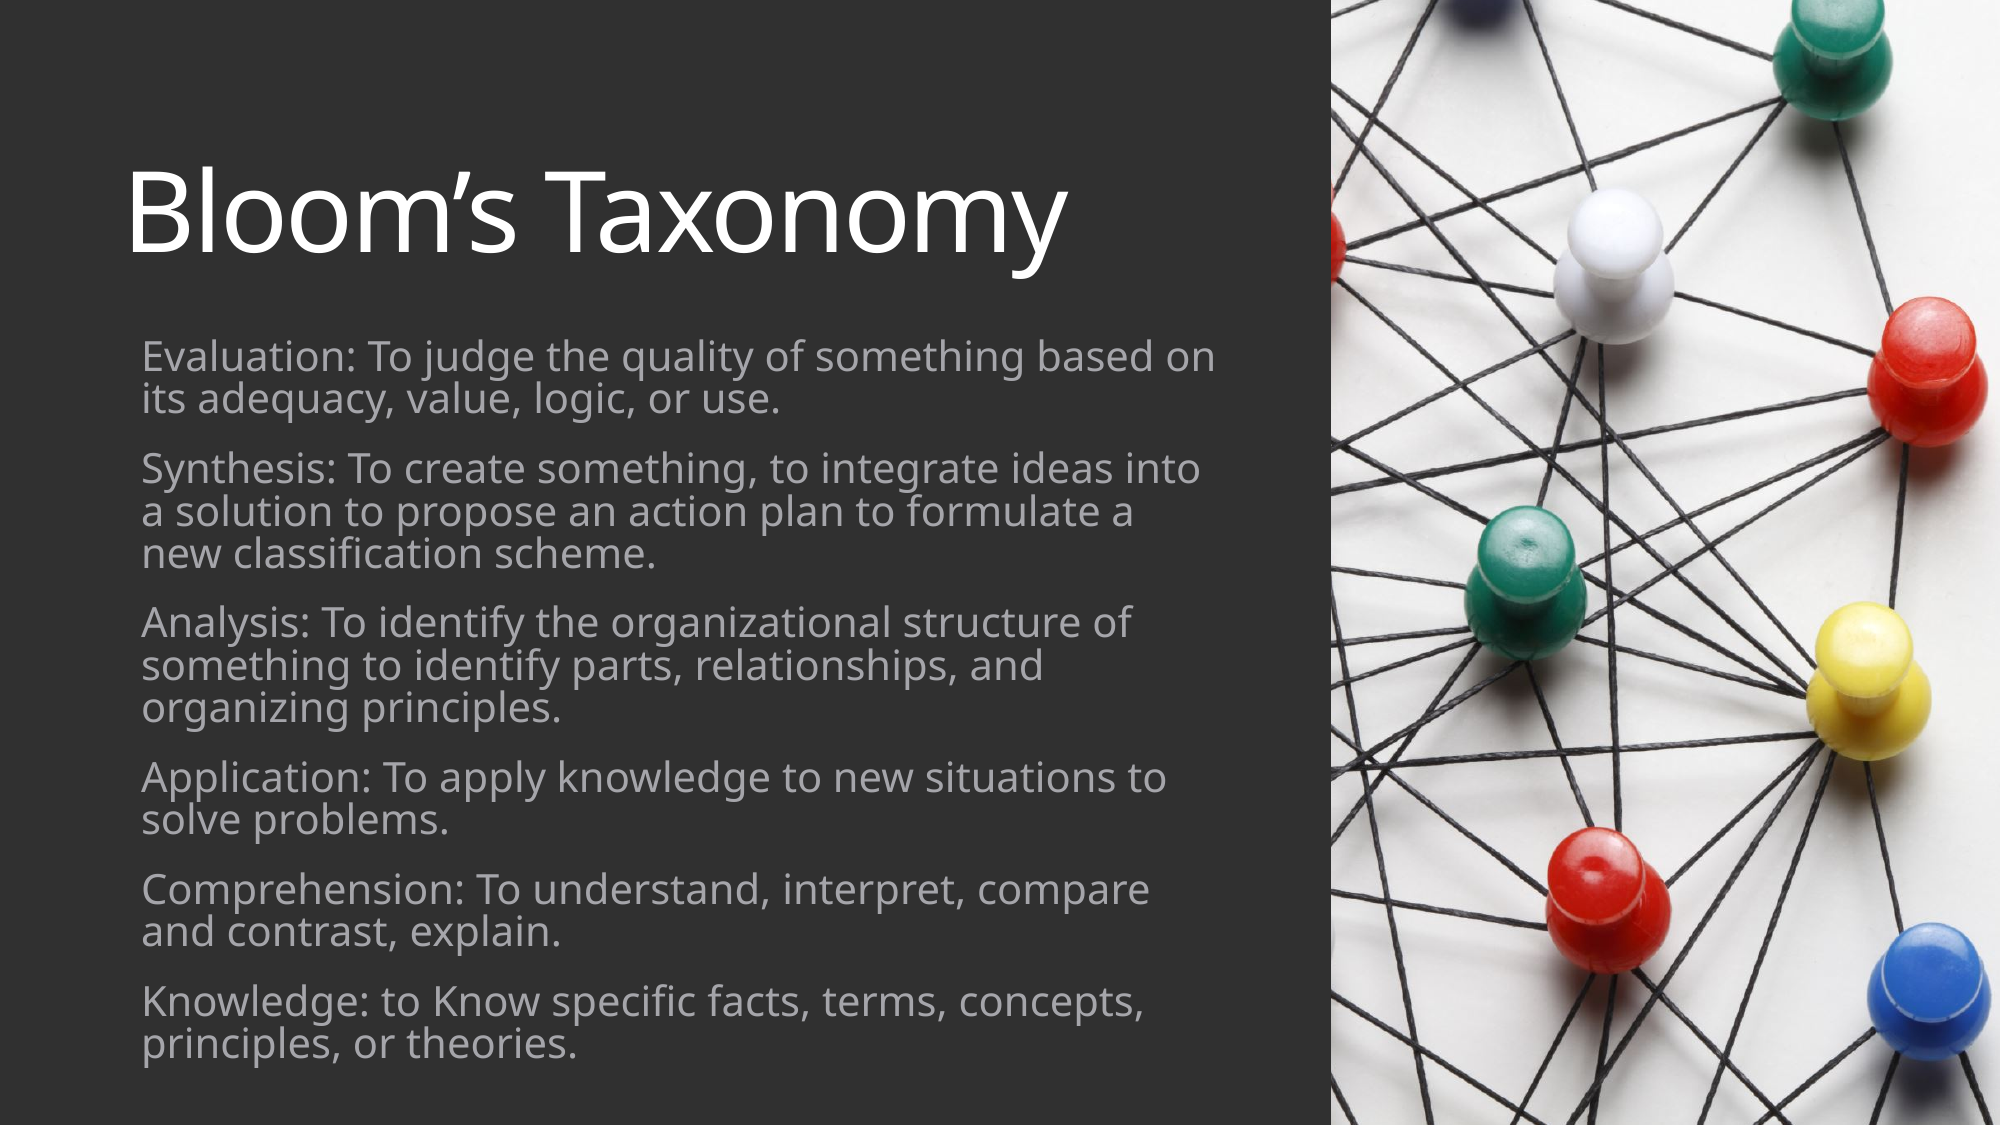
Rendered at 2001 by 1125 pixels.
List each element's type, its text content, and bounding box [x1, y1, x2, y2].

title Bloom’s Taxonomy [107, 81, 1275, 354]
picture [1330, 0, 2000, 1125]
list Evaluation: To judge the quality of something based on its adequacy, value, logic, or use. Synthesis: To create something, to integrate ideas into a solution to propose an action plan to formulate a new classification scheme. Analysis: To identify the organizational structure of something to identify parts, relationships, and organizing principles. Application: To apply knowledge to new situations to solve problems. Comprehension: To understand, interpret, compare and contrast, explain. Knowledge: to Know specific facts, terms, concepts, principles, or theories. [111, 329, 1240, 948]
